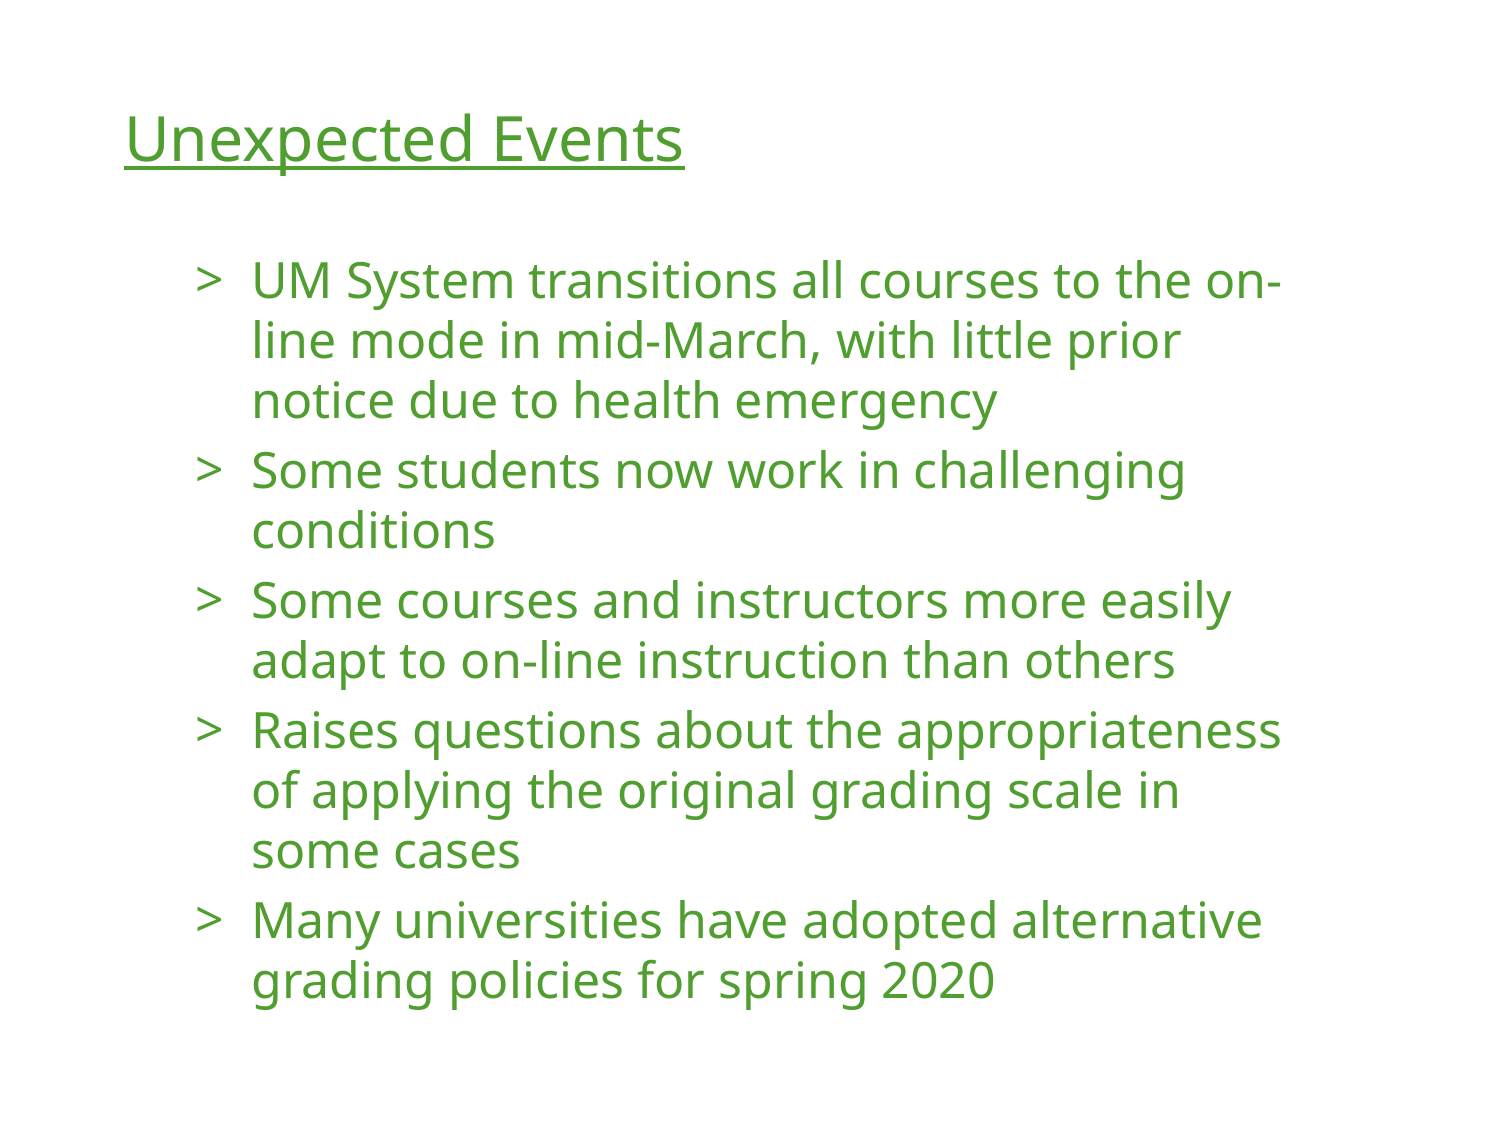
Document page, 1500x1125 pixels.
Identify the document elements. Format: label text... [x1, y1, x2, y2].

list UM System transitions all courses to the on-line mode in mid-March, with little prior notice due to health emergency Some students now work in challenging conditions Some courses and instructors more easily adapt to on-line instruction than others Raises questions about the appropriateness of applying the original grading scale in some cases Many universities have adopted alternative grading policies for spring 2020 [180, 241, 1320, 1026]
list Unexpected Events [109, 99, 1453, 194]
